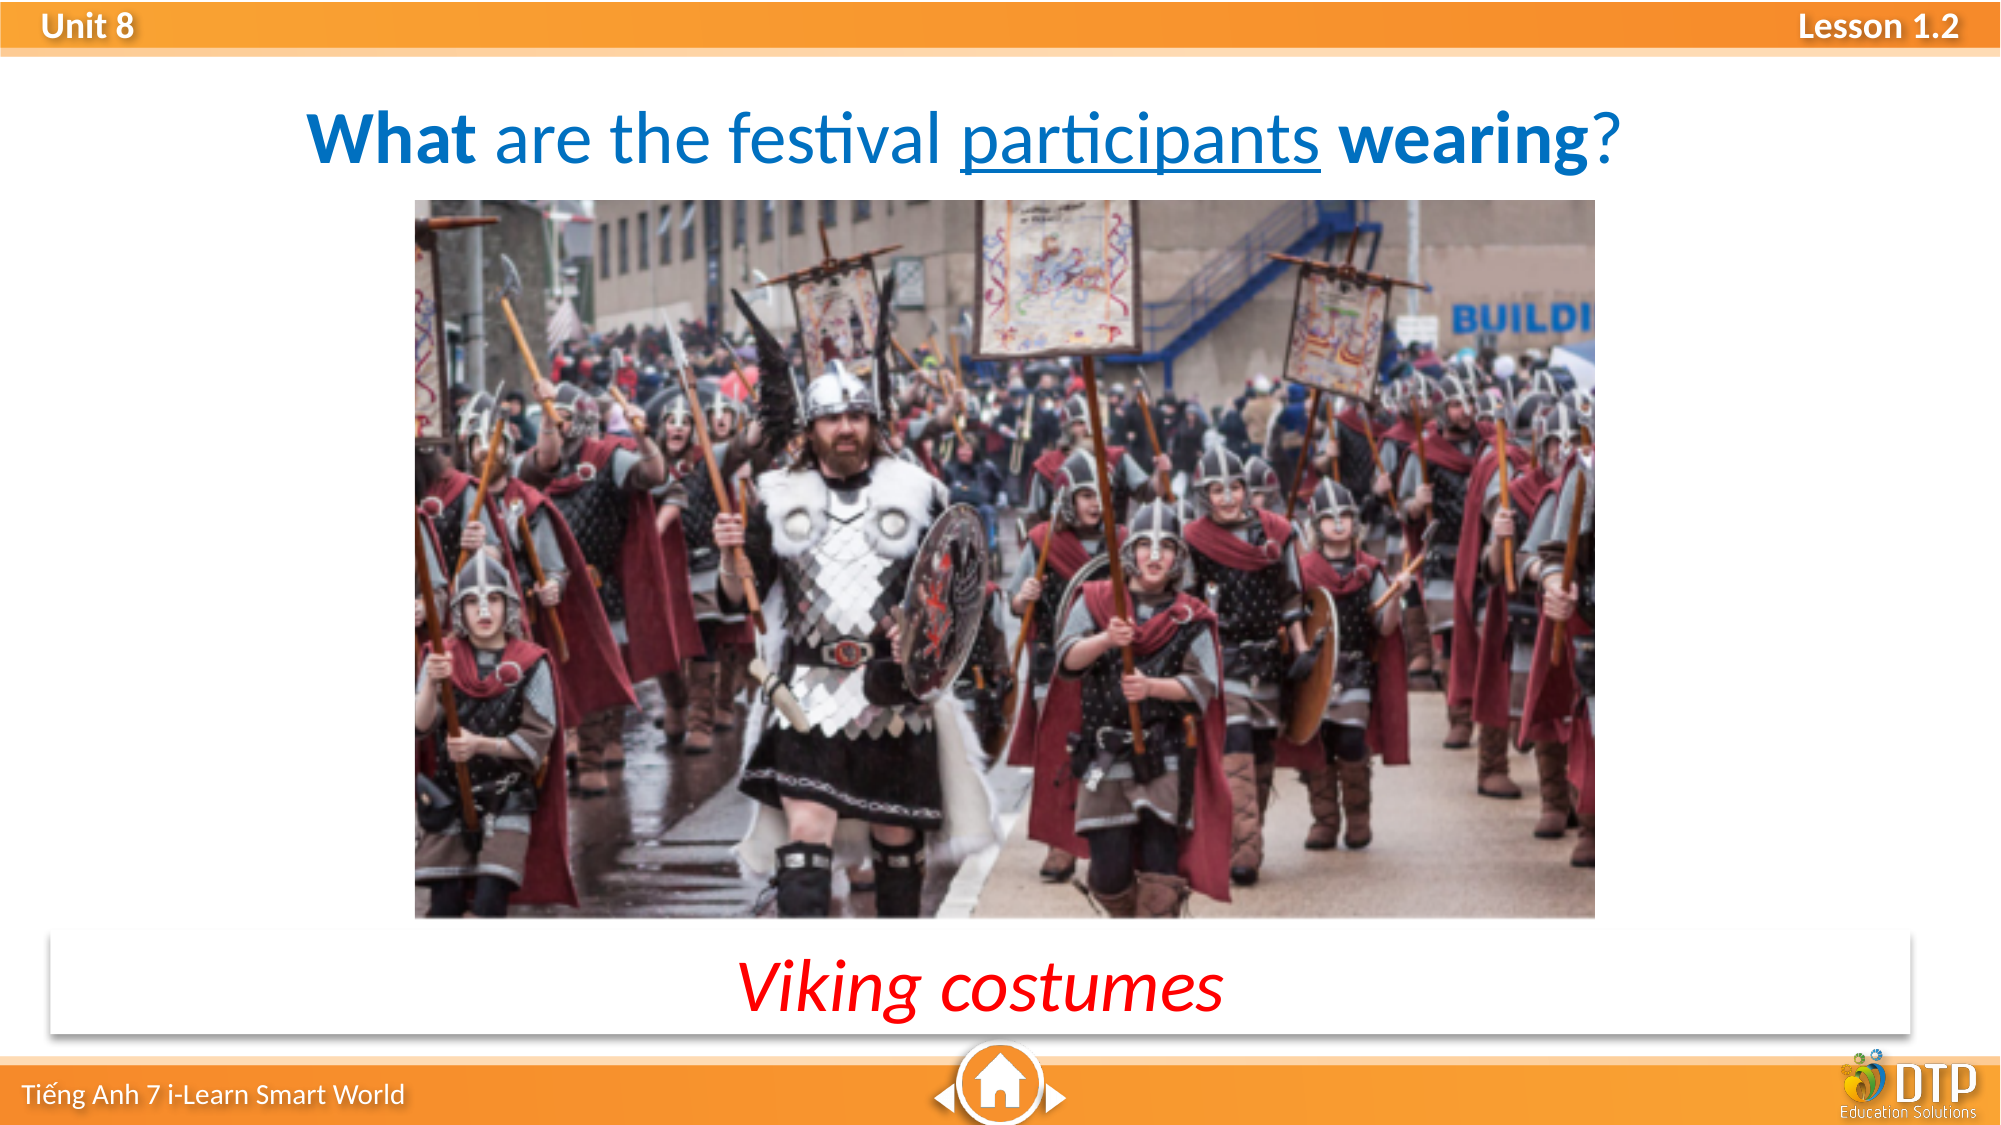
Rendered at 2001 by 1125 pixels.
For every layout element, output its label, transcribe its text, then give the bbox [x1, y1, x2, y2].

picture [0, 2, 2001, 1125]
text_box What are the festival participants wearing? [292, 81, 1666, 187]
text_box Viking costumes [50, 929, 1911, 1035]
